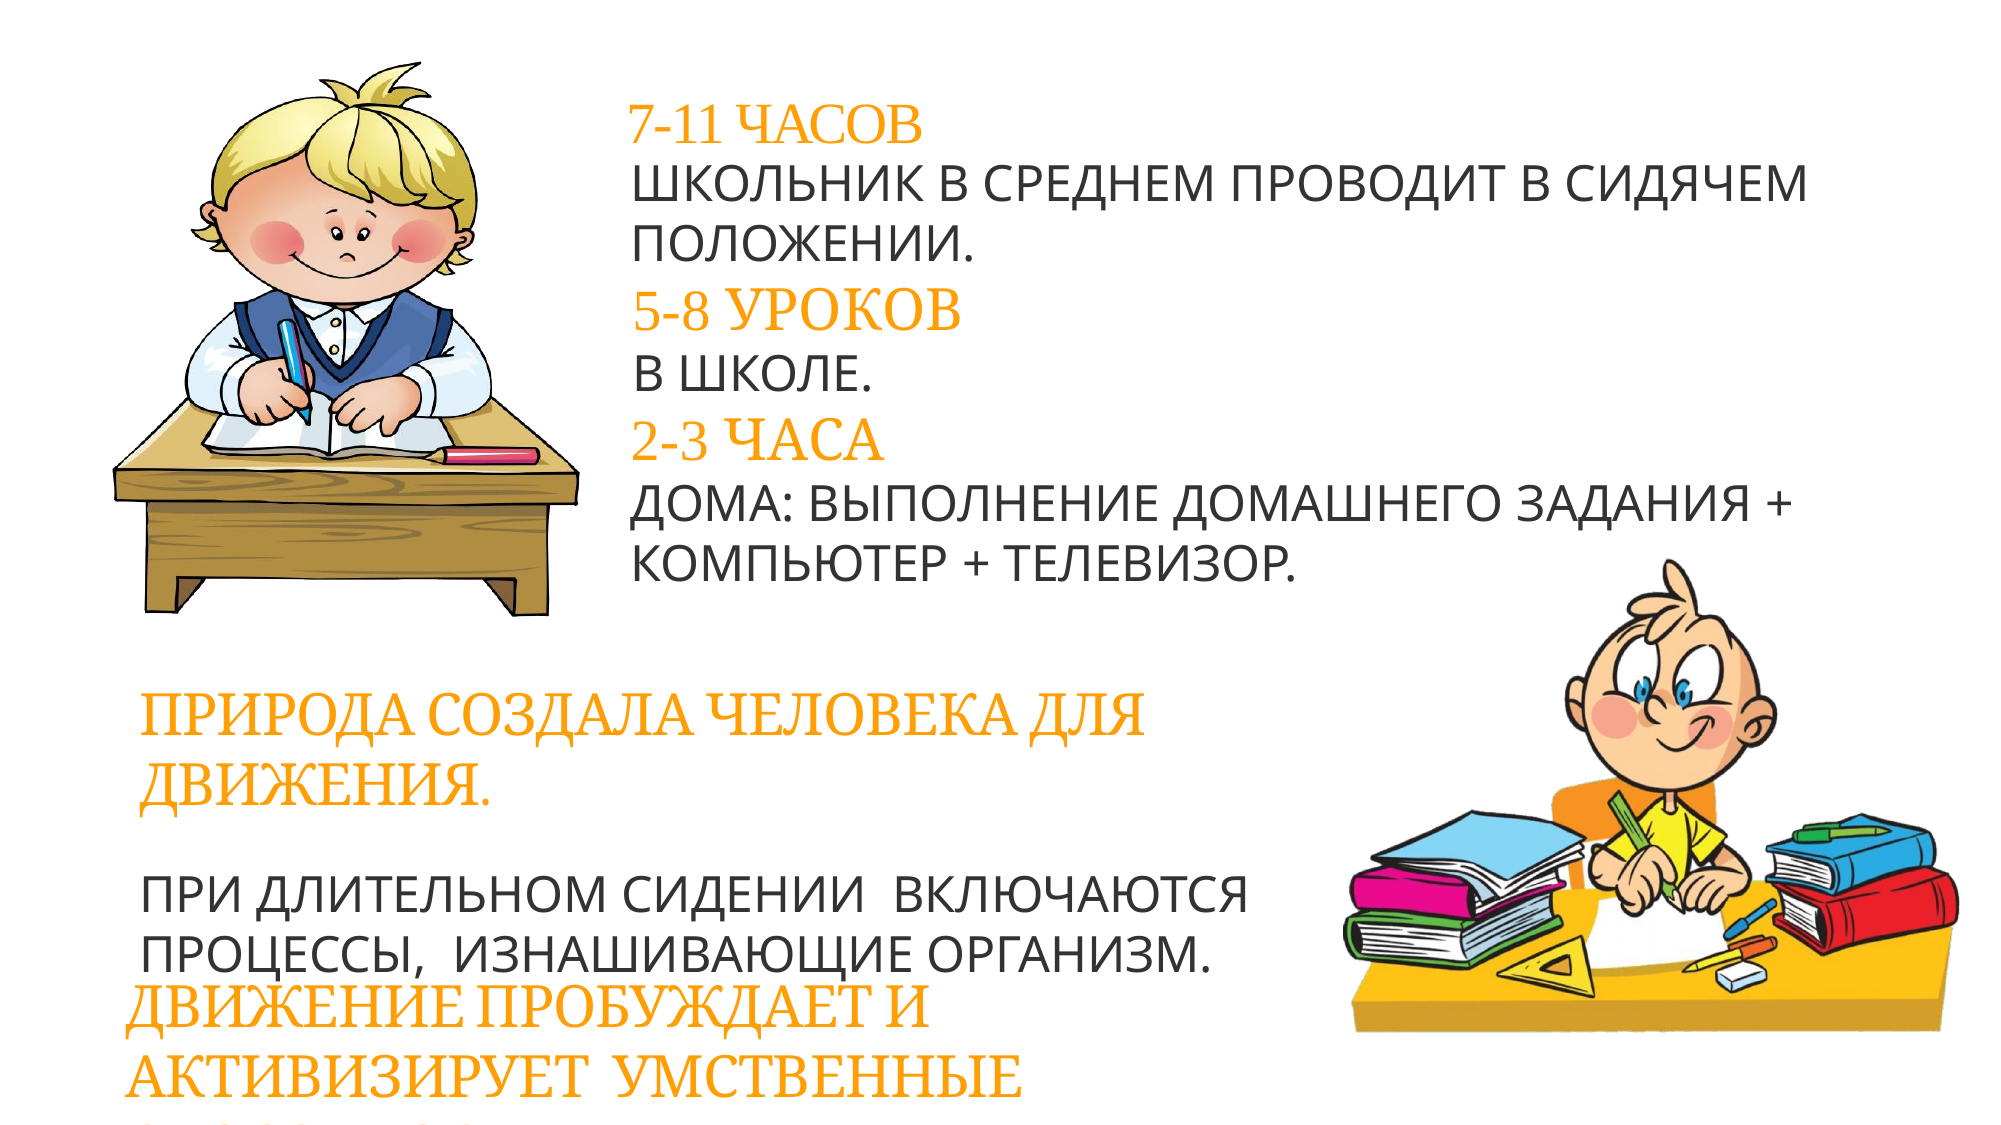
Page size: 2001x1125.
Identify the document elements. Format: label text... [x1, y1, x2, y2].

text_box ДВИЖЕНИЕ ПРОБУЖДАЕТ И АКТИВИЗИРУЕТ УМСТВЕННЫЕ СПОСОБНОСТИ. [110, 961, 1399, 1125]
text_box ПРИРОДА СОЗДАЛА ЧЕЛОВЕКА ДЛЯ ДВИЖЕНИЯ. ПРИ ДЛИТЕЛЬНОМ СИДЕНИИ ВКЛЮЧАЮТСЯ ПРОЦЕССЫ, ИЗНАШИВАЮЩИЕ ОРГАНИЗМ. [122, 669, 1337, 961]
text_box ШКОЛЬНИК В СРЕДНЕМ ПРОВОДИТ В СИДЯЧЕМ ПОЛОЖЕНИИ. 5-8 УРОКОВ В ШКОЛЕ. 2-3 ЧАСА ДОМА: ВЫПОЛНЕНИЕ ДОМАШНЕГО ЗАДАНИЯ + КОМПЬЮТЕР + ТЕЛЕВИЗОР. [613, 144, 2000, 600]
picture [111, 60, 580, 617]
picture [1342, 558, 1960, 1034]
text_box 7-11 ЧАСОВ [609, 77, 972, 163]
